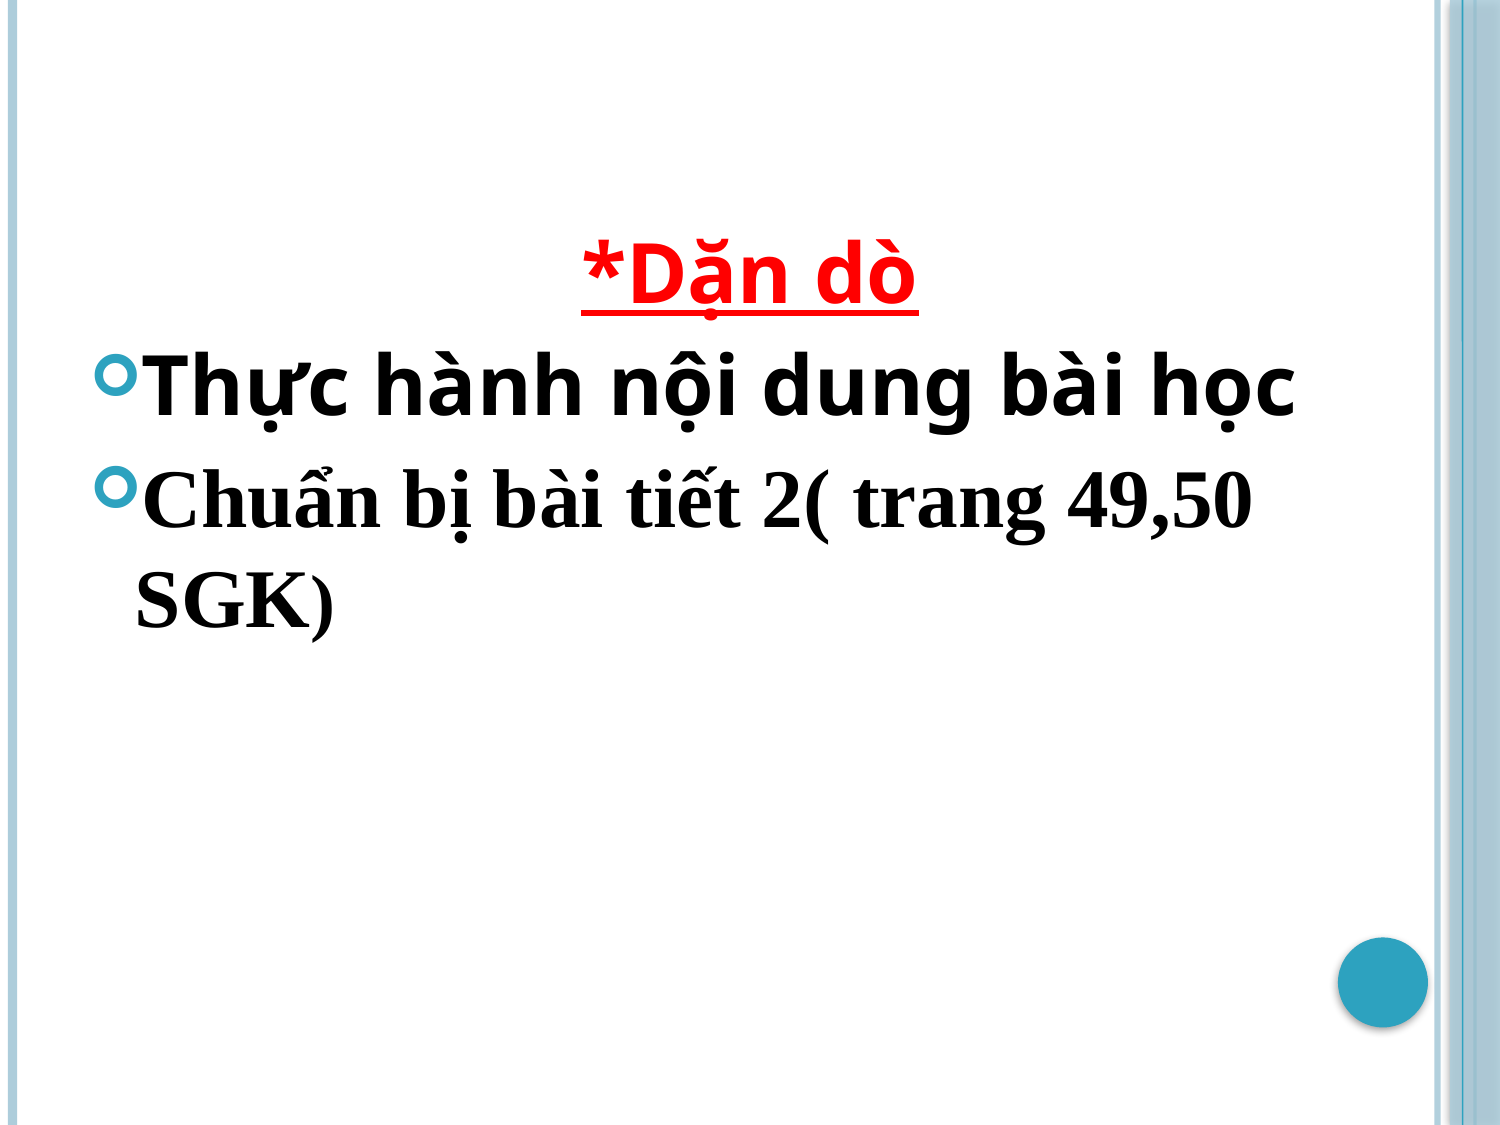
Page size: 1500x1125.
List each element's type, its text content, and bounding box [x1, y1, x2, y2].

list *Dặn dò Thực hành nội dung bài học Chuẩn bị bài tiết 2( trang 49,50 SGK) [75, 212, 1425, 763]
